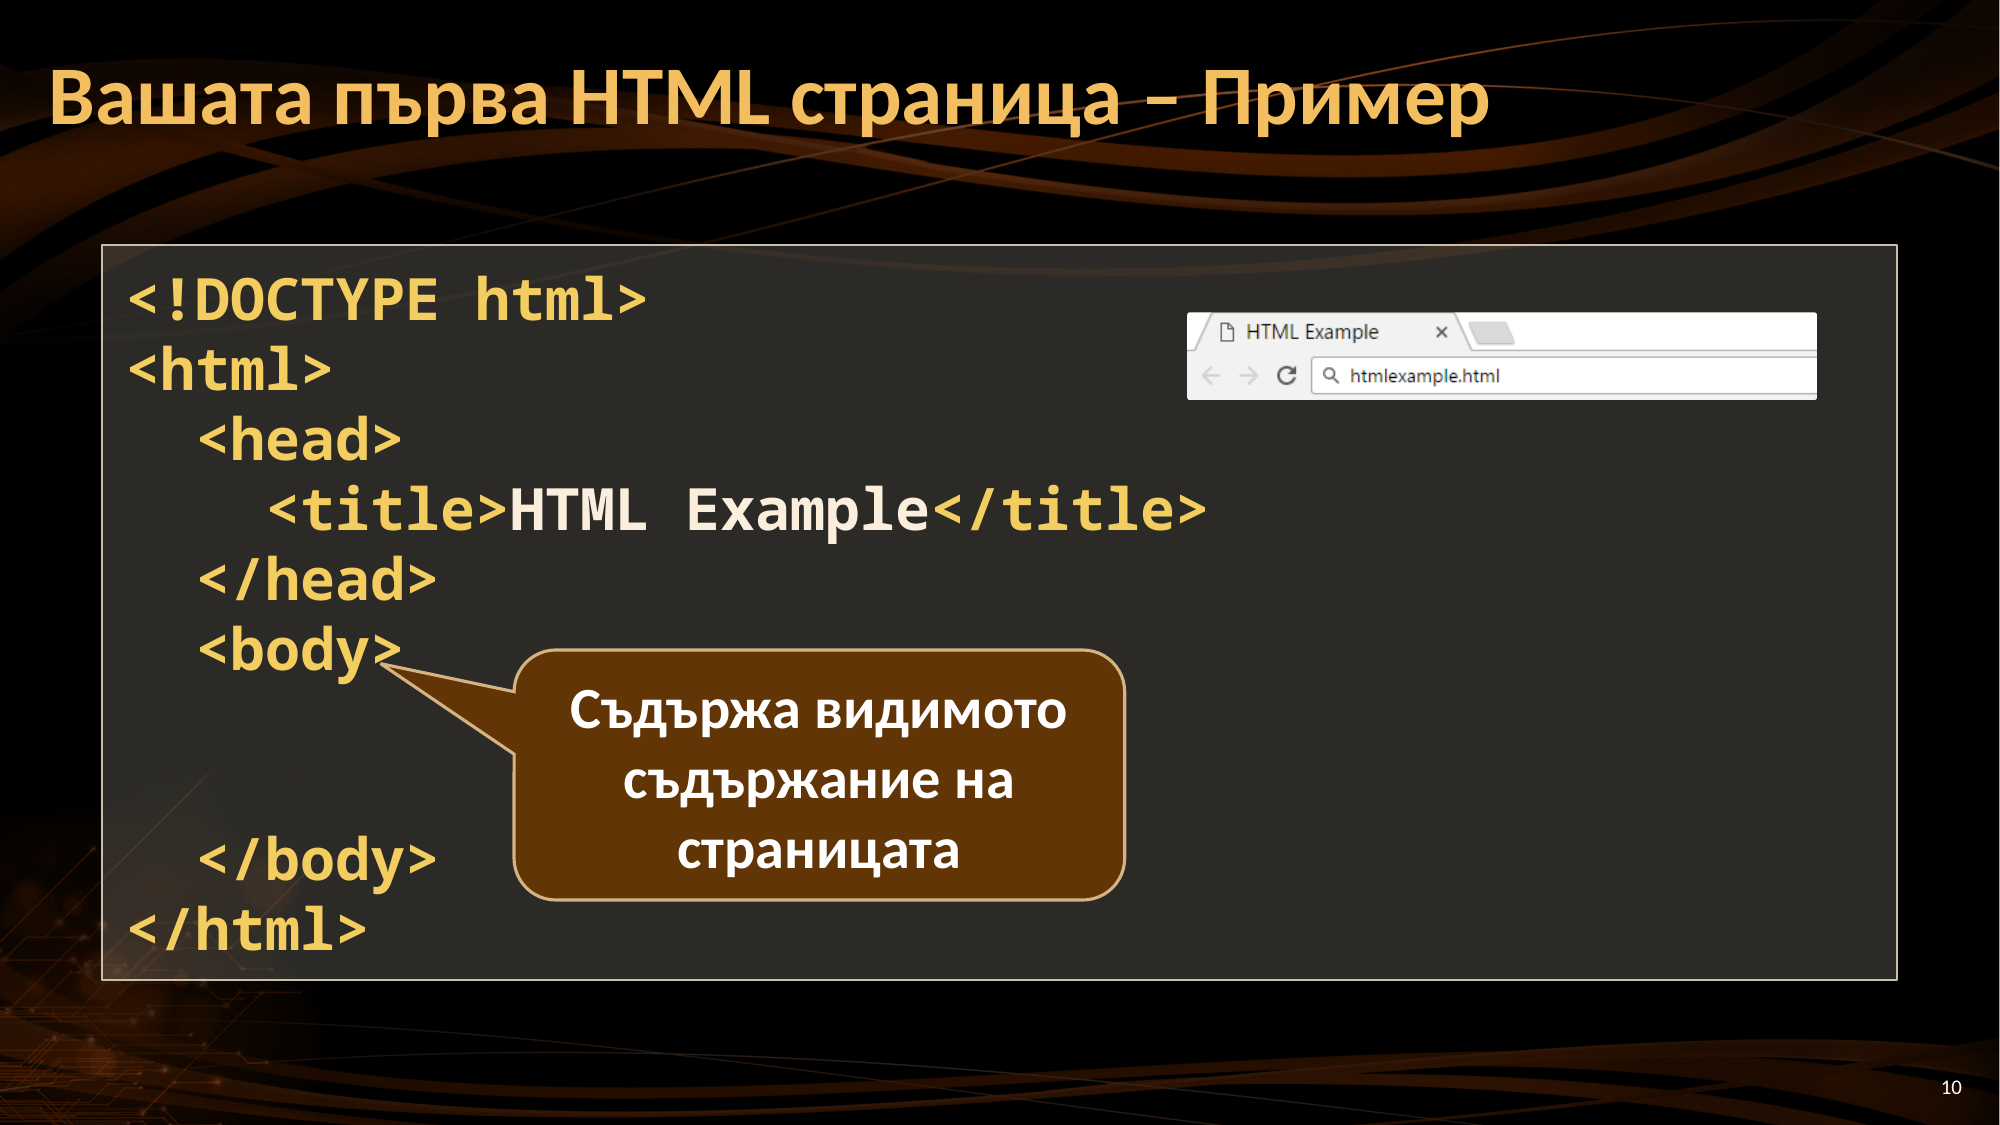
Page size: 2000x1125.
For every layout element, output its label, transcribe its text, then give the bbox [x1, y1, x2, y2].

text_box <!DOCTYPE html> <html> <head> <title>HTML Example</title> </head> <body> </body> </html> [102, 244, 1898, 981]
picture [0, 0, 2000, 1125]
title Вашата първа HTML страница – Пример [30, 6, 1602, 189]
slide_number 10 [1897, 1070, 1968, 1103]
text_box Съдържа видимото съдържание на страницата [379, 648, 1126, 902]
